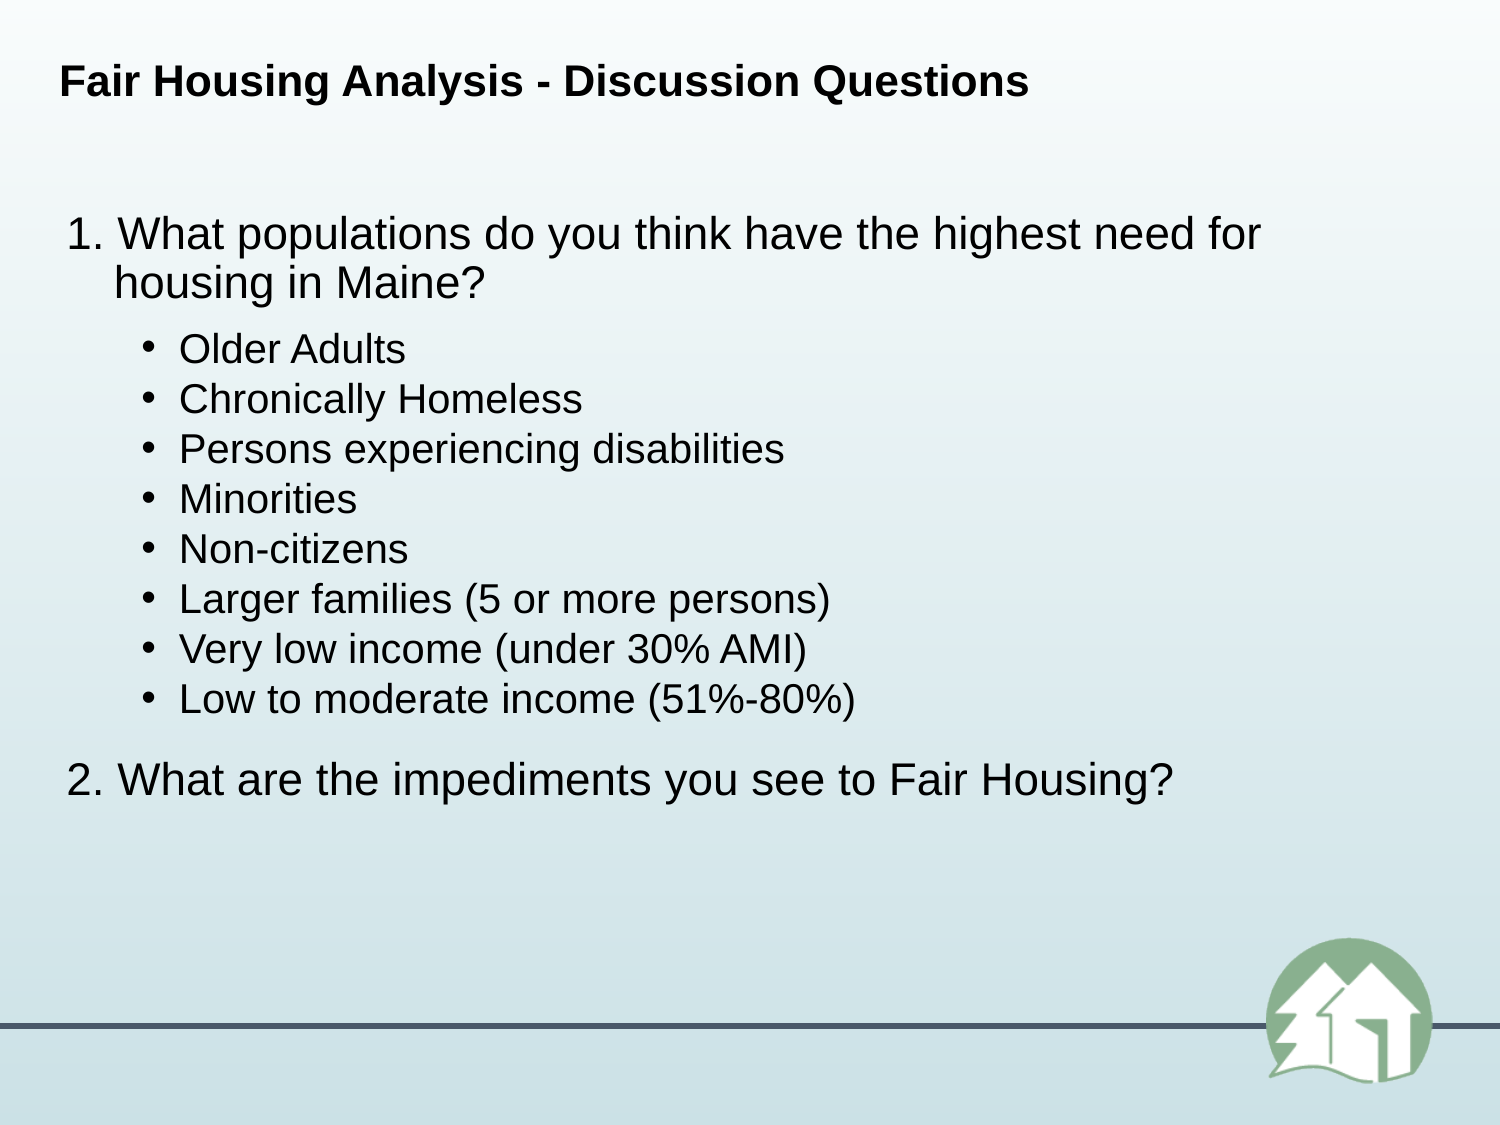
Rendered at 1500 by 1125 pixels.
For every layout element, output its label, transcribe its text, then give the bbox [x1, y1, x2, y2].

list 1. What populations do you think have the highest need for housing in Maine? Older Adults Chronically Homeless Persons experiencing disabilities Minorities Non-citizens Larger families (5 or more persons) Very low income (under 30% AMI) Low to moderate income (51%-80%) 2. What are the impediments you see to Fair Housing? [51, 202, 1346, 917]
picture [1266, 937, 1433, 1084]
title Fair Housing Analysis - Discussion Questions [0, 31, 1091, 134]
